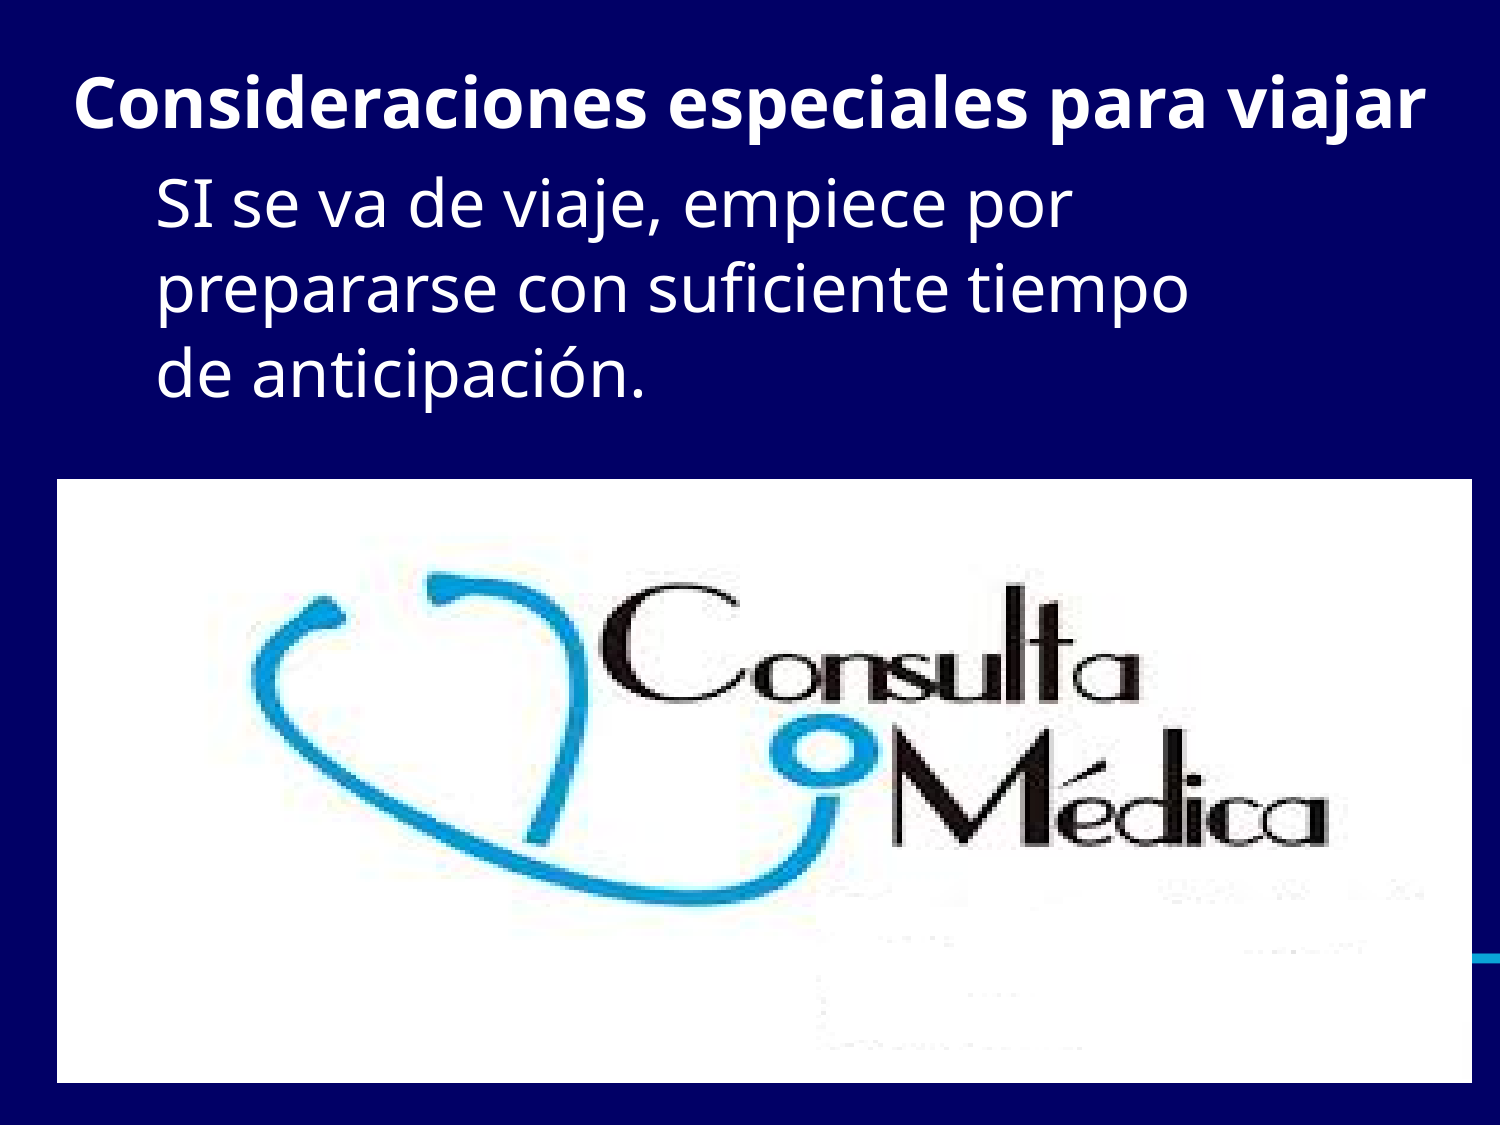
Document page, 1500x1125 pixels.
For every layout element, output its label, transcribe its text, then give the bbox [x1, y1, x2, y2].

text_box SI se va de viaje, empiece por prepararse con suficiente tiempo de anticipación. [140, 198, 1359, 419]
picture [0, 0, 1500, 1125]
text_box Consideraciones especiales para viajar [57, 50, 1454, 150]
